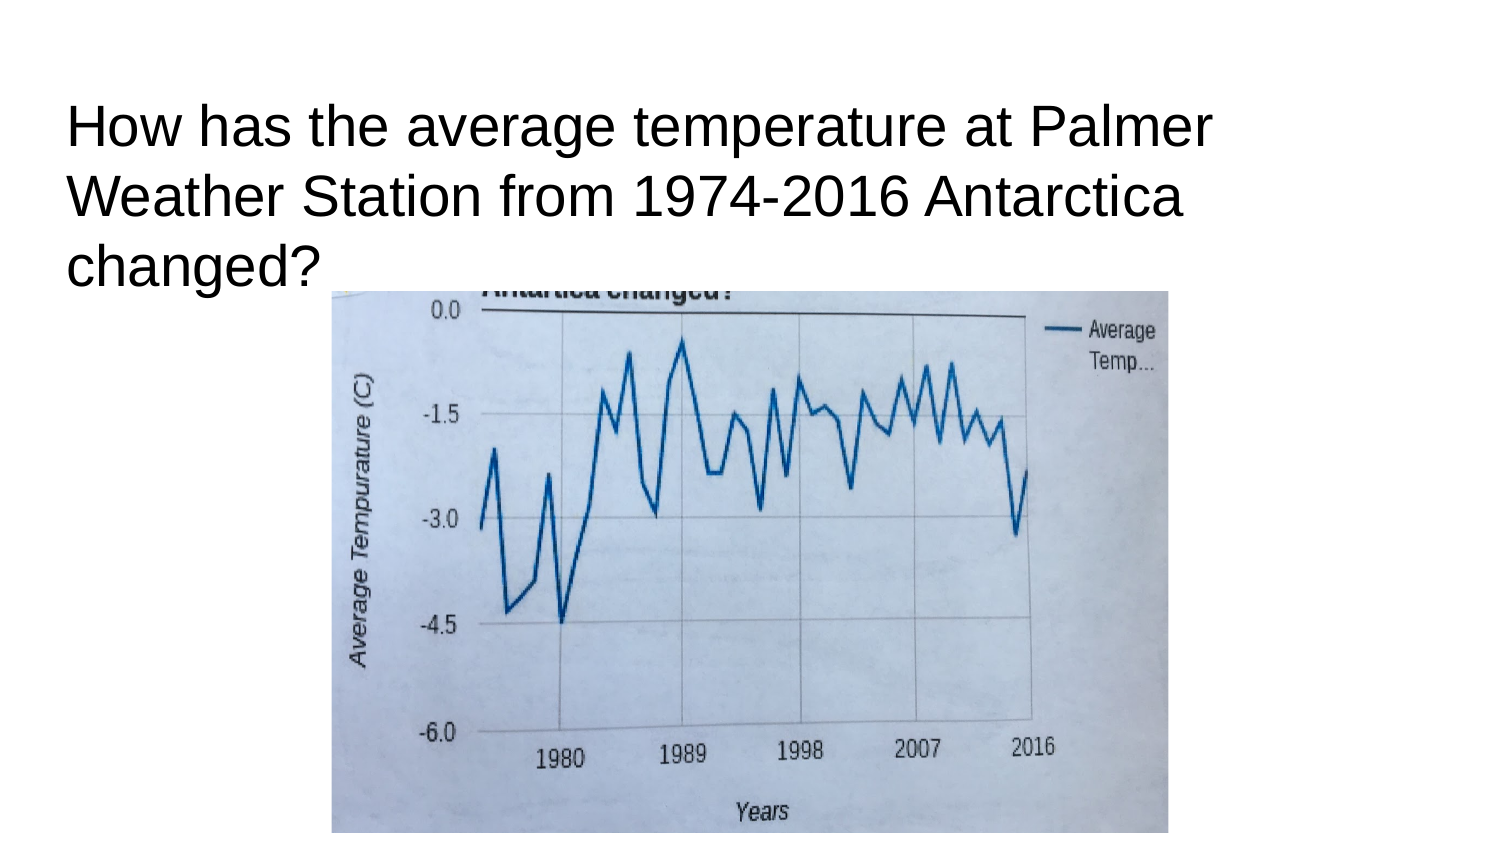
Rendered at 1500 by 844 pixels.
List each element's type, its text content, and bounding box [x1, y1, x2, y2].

picture [331, 291, 1169, 834]
title How has the average temperature at Palmer Weather Station from 1974-2016 Antarctica changed? [51, 72, 1449, 167]
